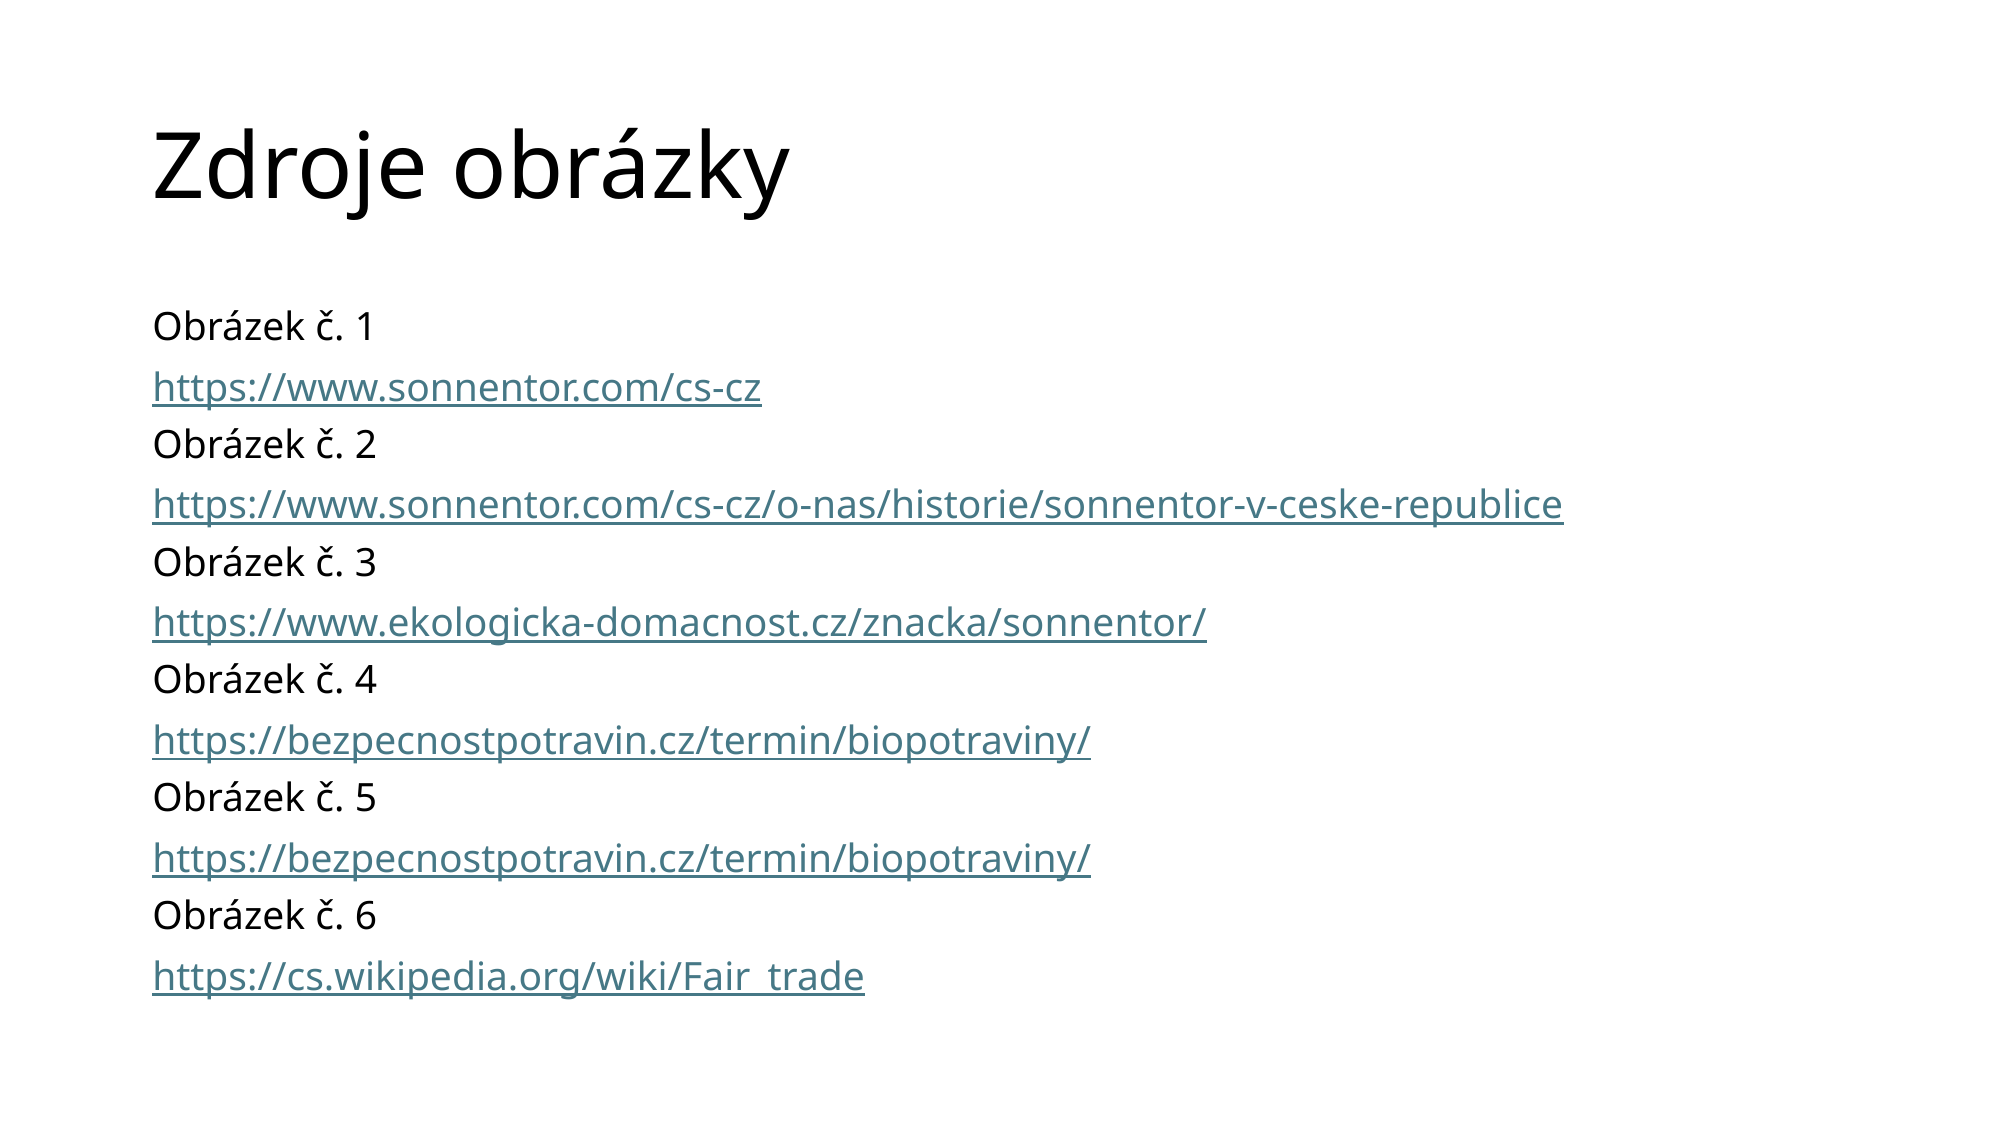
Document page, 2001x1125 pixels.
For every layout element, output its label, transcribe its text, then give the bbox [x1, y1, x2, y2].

list Obrázek č. 1 https://www.sonnentor.com/cs-cz Obrázek č. 2 https://www.sonnentor.com/cs-cz/o-nas/historie/sonnentor-v-ceske-republice Obrázek č. 3 https://www.ekologicka-domacnost.cz/znacka/sonnentor/ Obrázek č. 4 https://bezpecnostpotravin.cz/termin/biopotraviny/ Obrázek č. 5 https://bezpecnostpotravin.cz/termin/biopotraviny/ Obrázek č. 6 https://cs.wikipedia.org/wiki/Fair_trade [137, 299, 1863, 1014]
title Zdroje obrázky [137, 59, 1863, 278]
